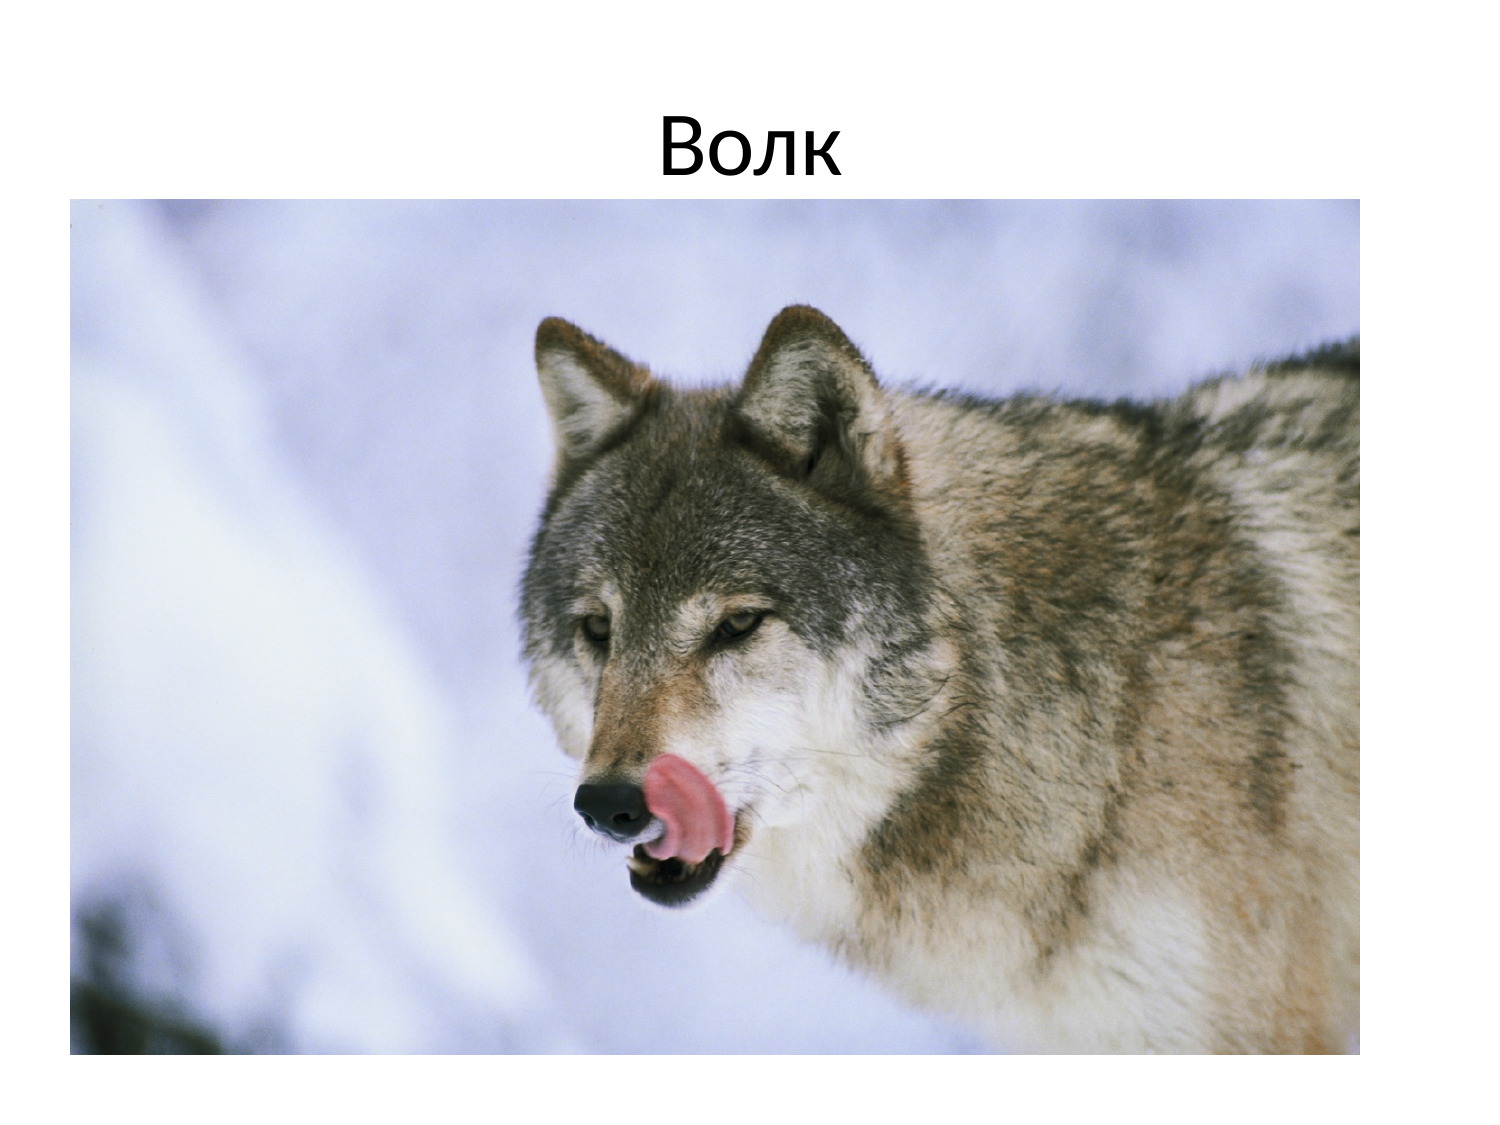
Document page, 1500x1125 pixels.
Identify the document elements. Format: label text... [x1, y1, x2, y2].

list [70, 198, 1360, 1055]
title Волк [75, 45, 1425, 233]
